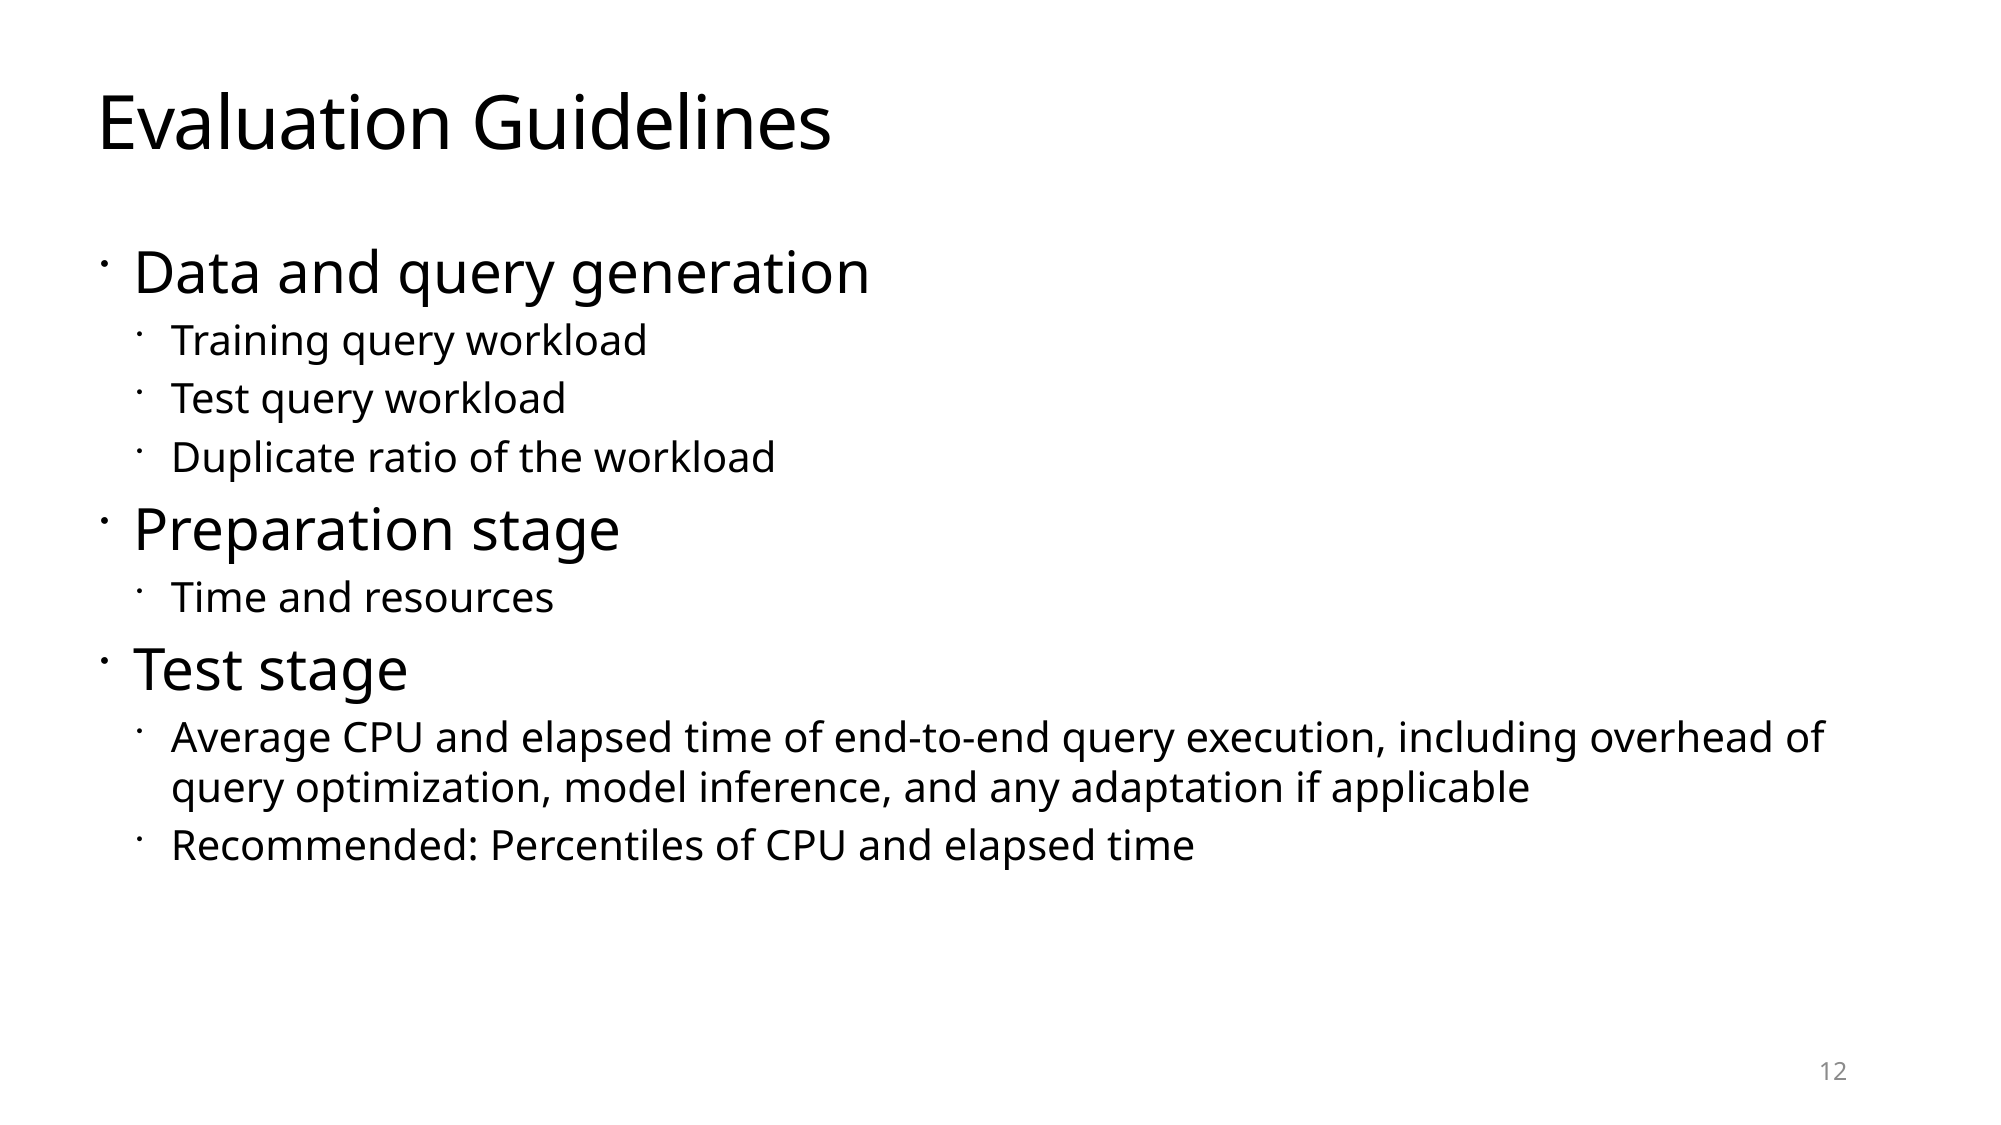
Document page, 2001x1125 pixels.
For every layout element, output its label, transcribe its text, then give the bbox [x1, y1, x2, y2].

list Data and query generation Training query workload Test query workload Duplicate ratio of the workload Preparation stage Time and resources Test stage Average CPU and elapsed time of end-to-end query execution, including overhead of query optimization, model inference, and any adaptation if applicable Recommended: Percentiles of CPU and elapsed time [95, 235, 1904, 890]
title Evaluation Guidelines [96, 75, 1904, 166]
slide_number 12 [1412, 1042, 1863, 1103]
